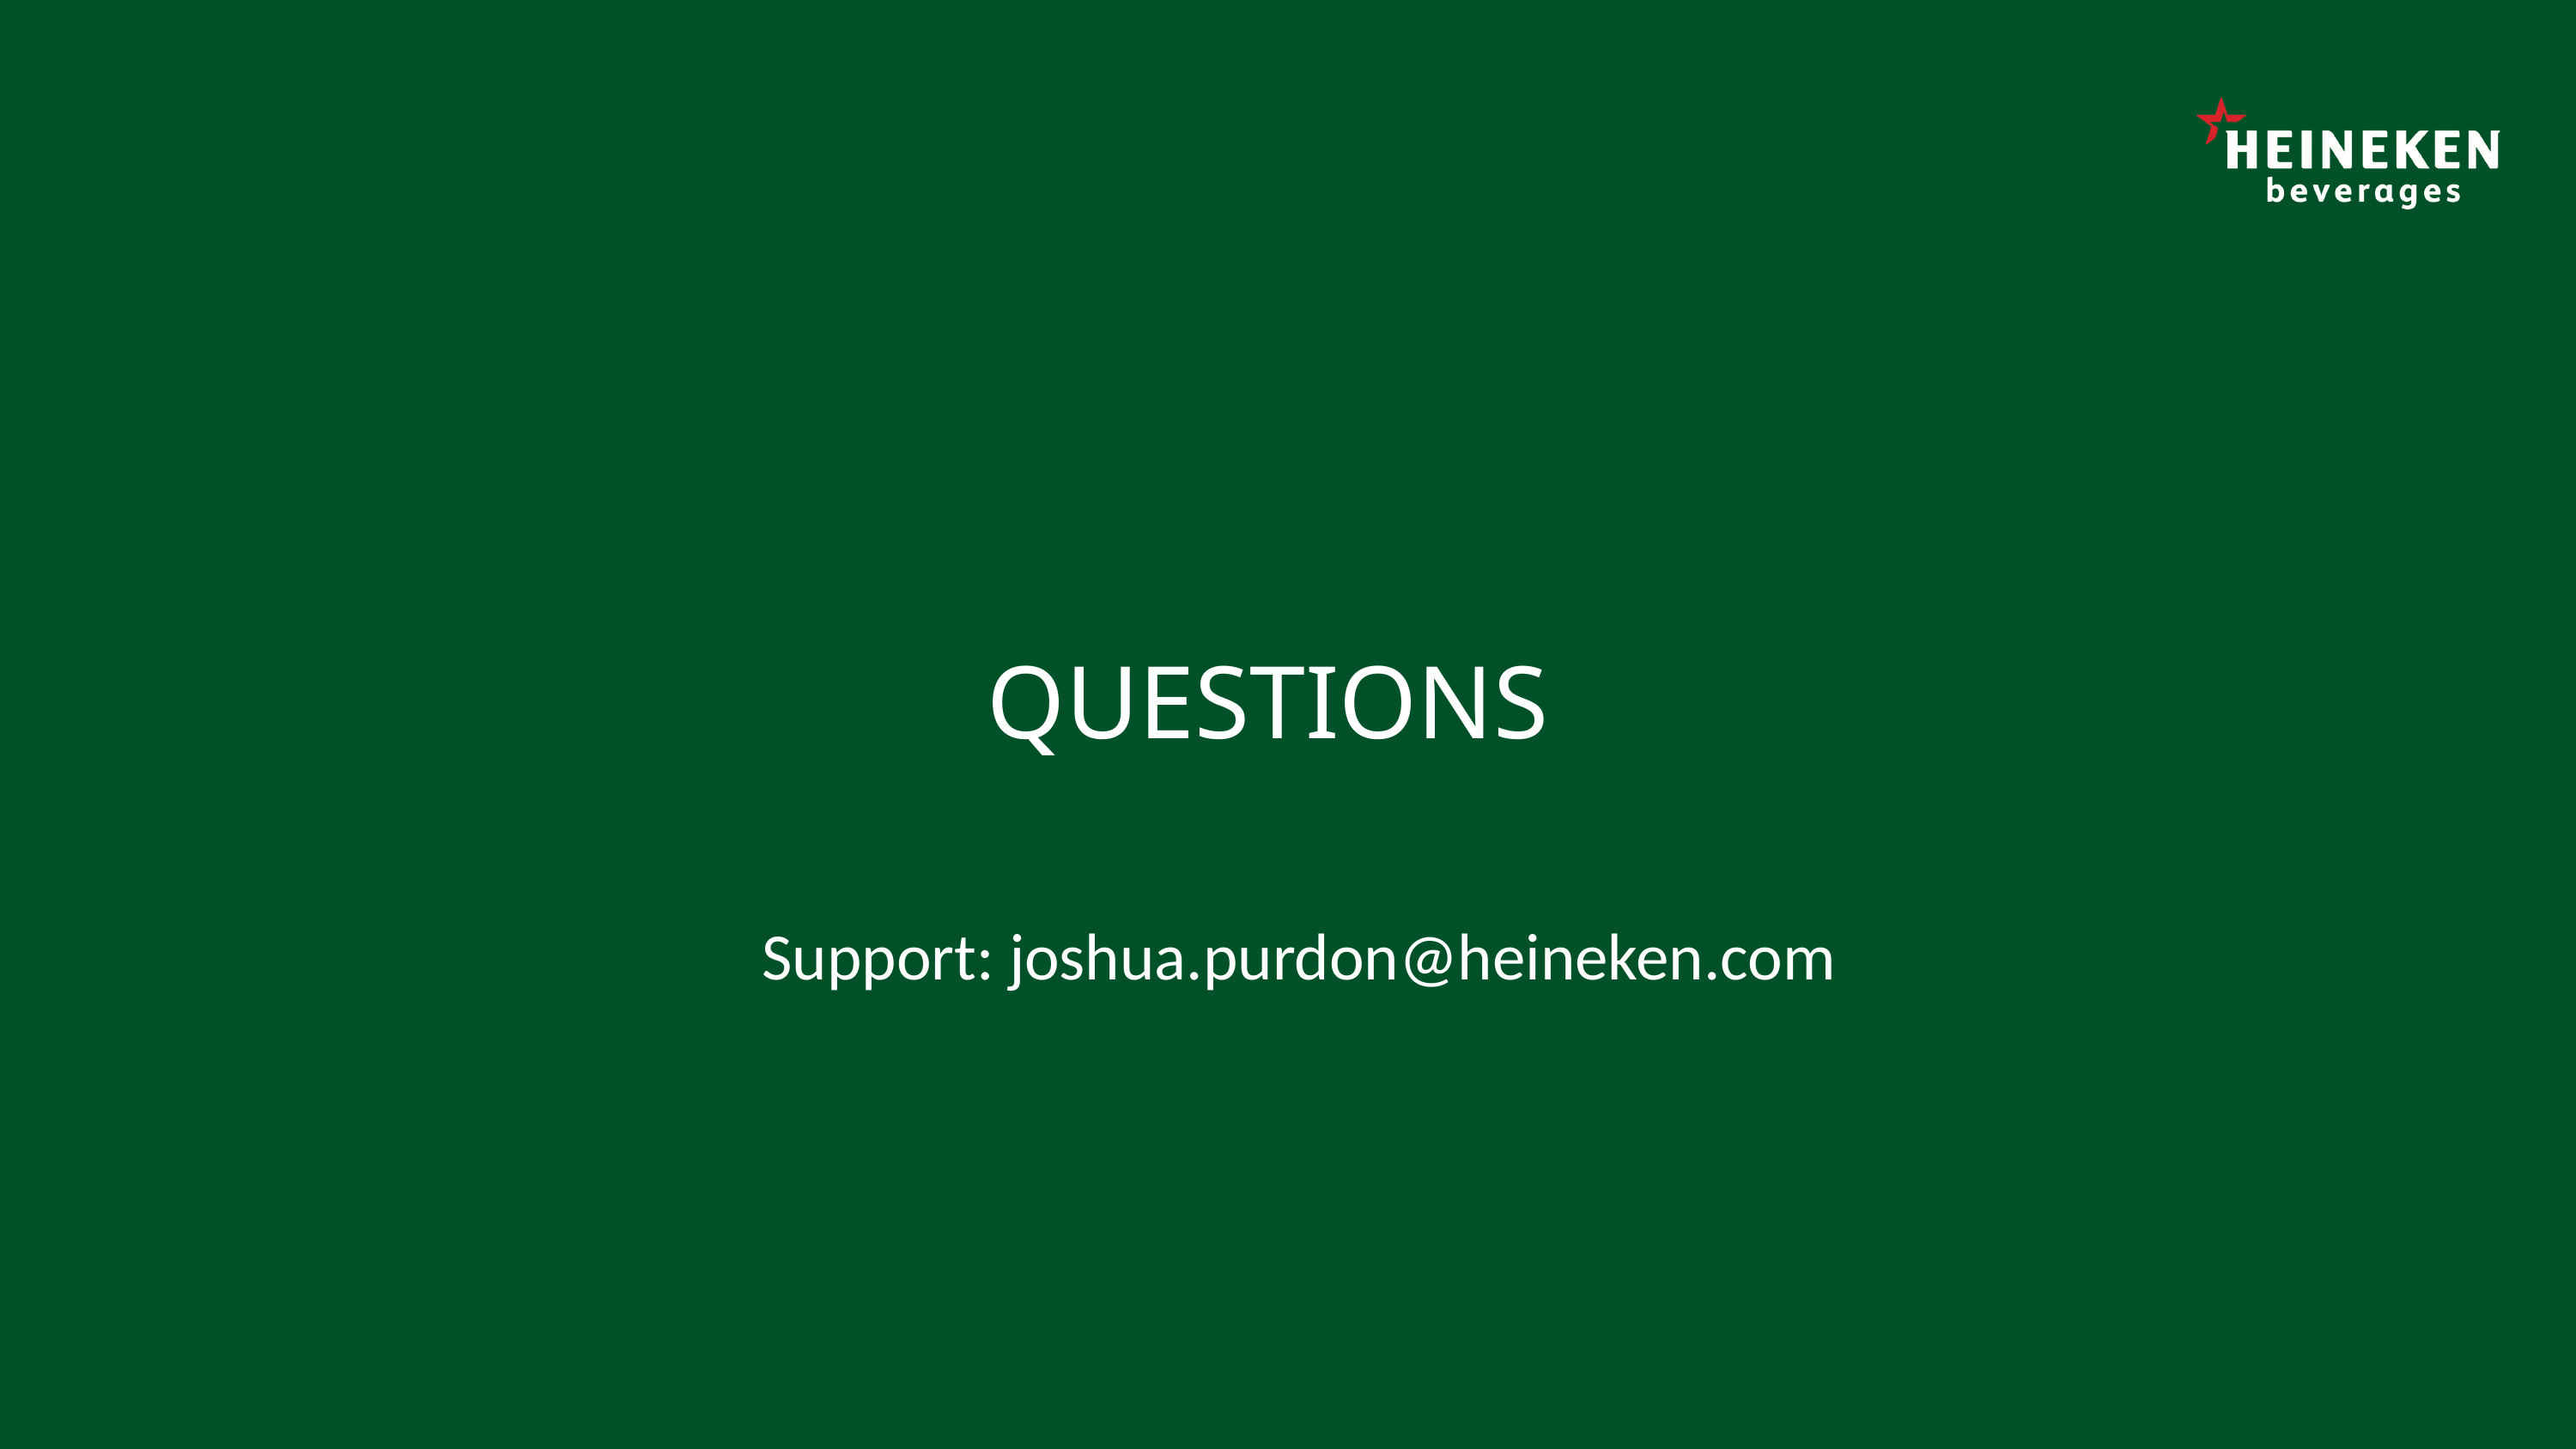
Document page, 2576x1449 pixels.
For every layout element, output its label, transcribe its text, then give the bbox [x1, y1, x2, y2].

picture [2185, 74, 2533, 215]
text_box Support: joshua.purdon@heineken.com [762, 906, 1889, 993]
text_box QUESTIONS [987, 638, 1756, 759]
